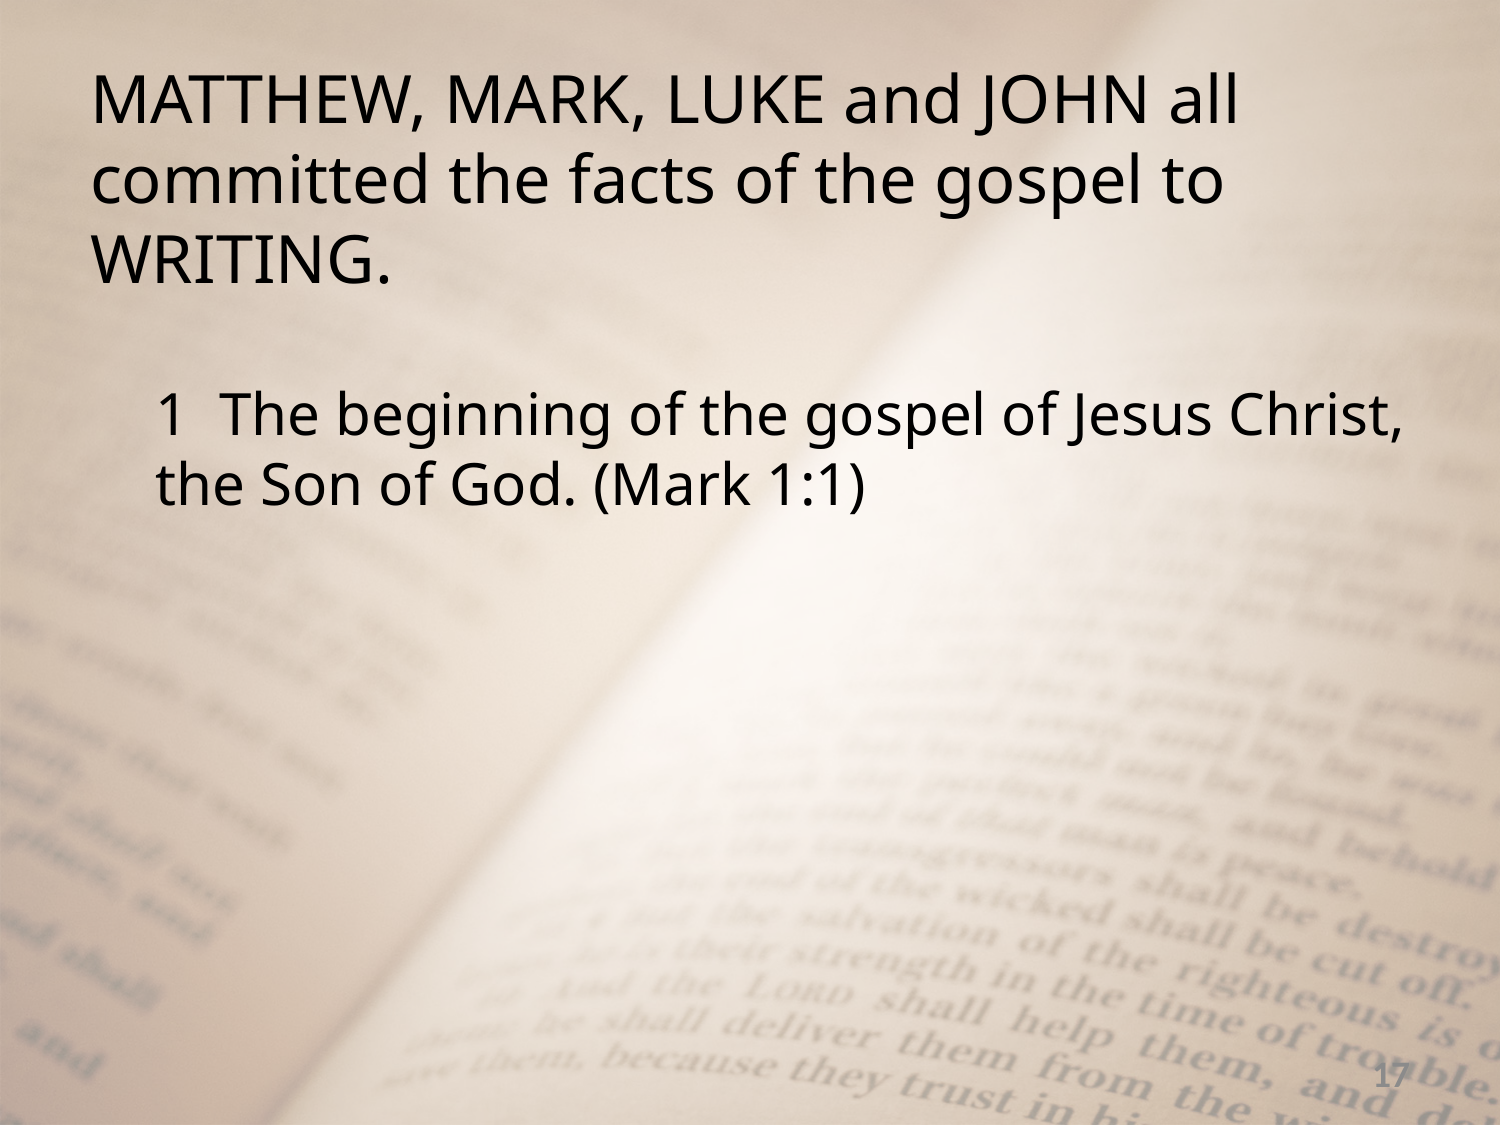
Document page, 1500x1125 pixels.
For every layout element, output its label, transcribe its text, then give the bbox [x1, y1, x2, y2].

list MATTHEW, MARK, LUKE and JOHN all committed the facts of the gospel to WRITING. 1 The beginning of the gospel of Jesus Christ, the Son of God. (Mark 1:1) [75, 49, 1425, 1125]
slide_number 17 [1074, 1042, 1425, 1103]
